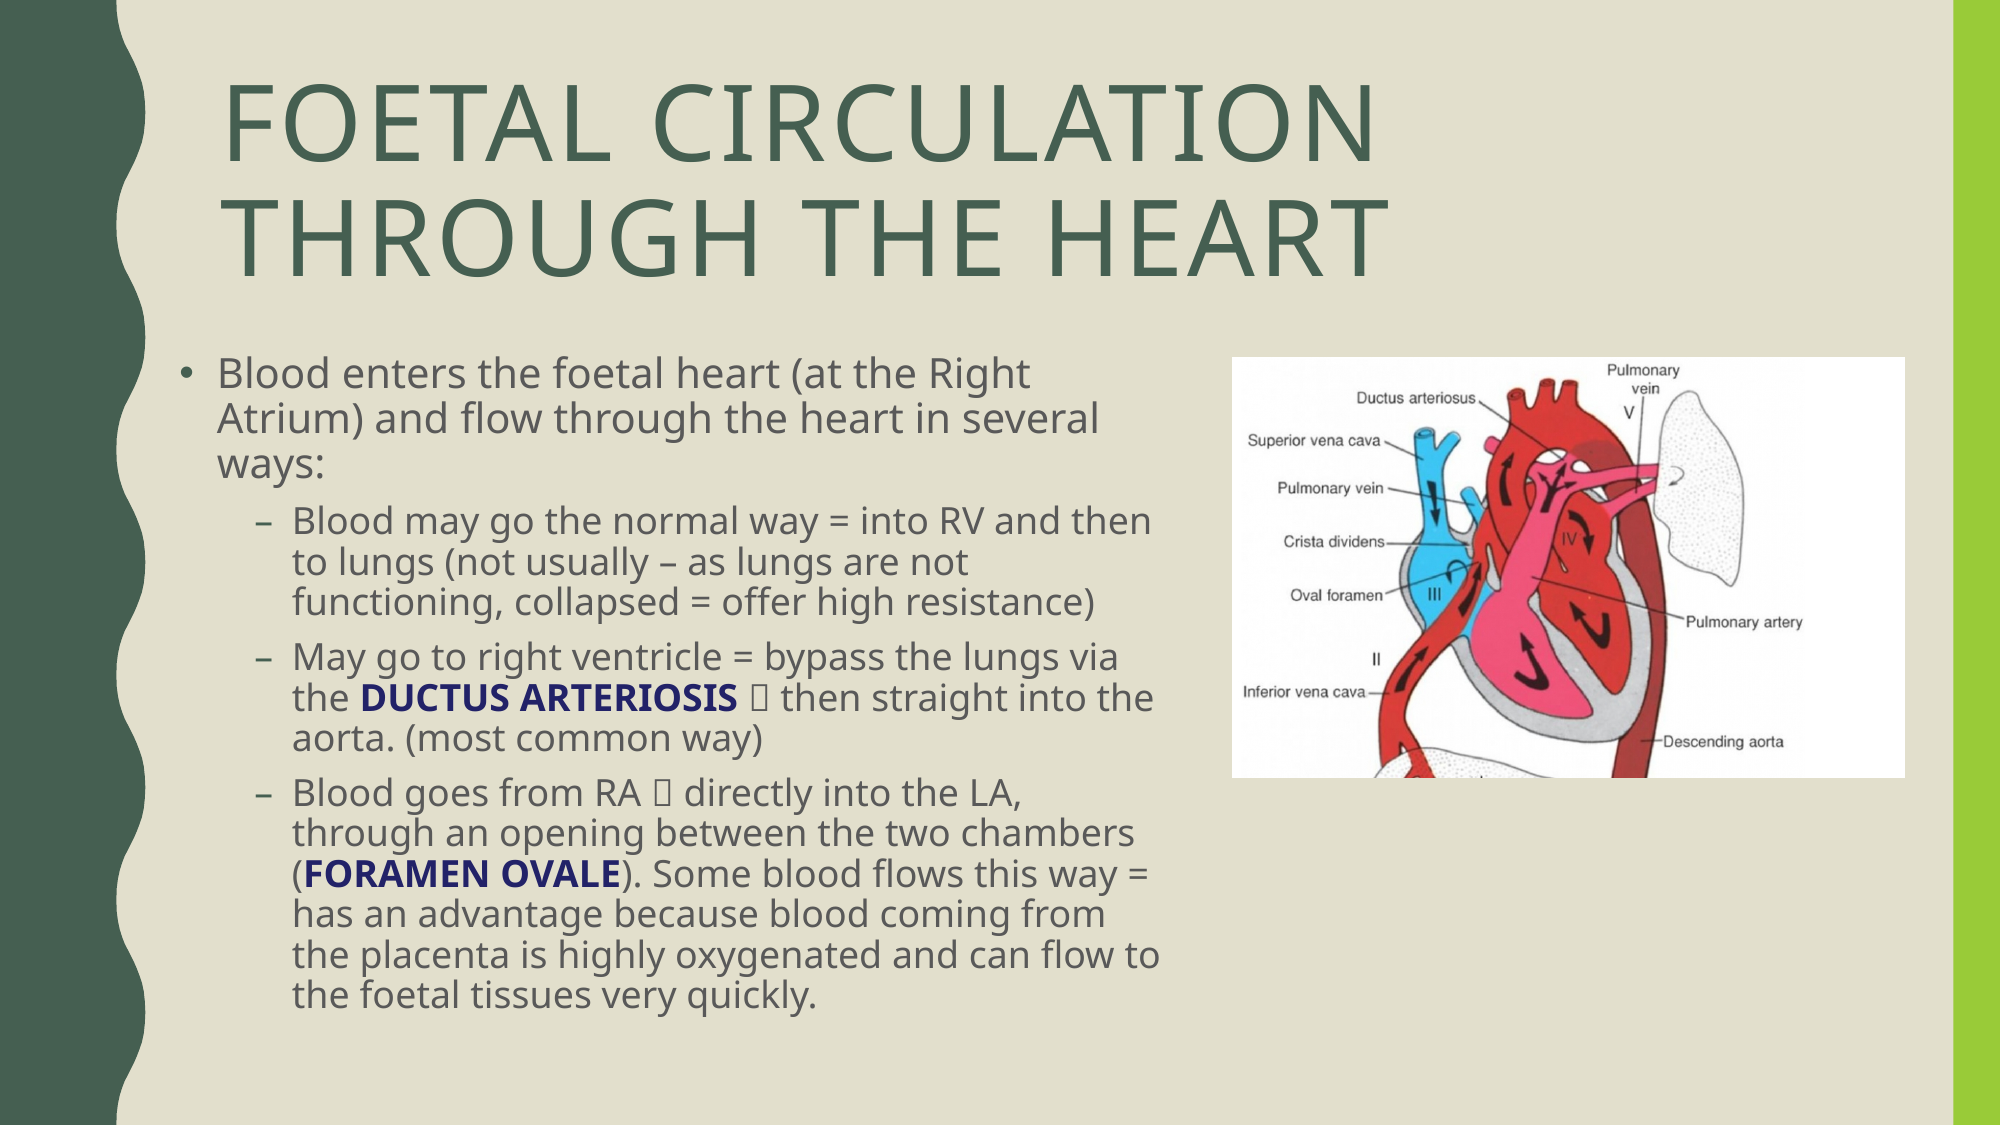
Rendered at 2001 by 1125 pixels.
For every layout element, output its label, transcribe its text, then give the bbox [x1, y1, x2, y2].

picture [1232, 357, 1905, 778]
list Blood enters the foetal heart (at the Right Atrium) and flow through the heart in several ways: Blood may go the normal way = into RV and then to lungs (not usually – as lungs are not functioning, collapsed = offer high resistance) May go to right ventricle = bypass the lungs via the DUCTUS ARTERIOSIS  then straight into the aorta. (most common way) Blood goes from RA  directly into the LA, through an opening between the two chambers (FORAMEN OVALE). Some blood flows this way = has an advantage because blood coming from the placenta is highly oxygenated and can flow to the foetal tissues very quickly. [164, 345, 1183, 1080]
title Foetal circulation through the heart [205, 62, 1875, 308]
